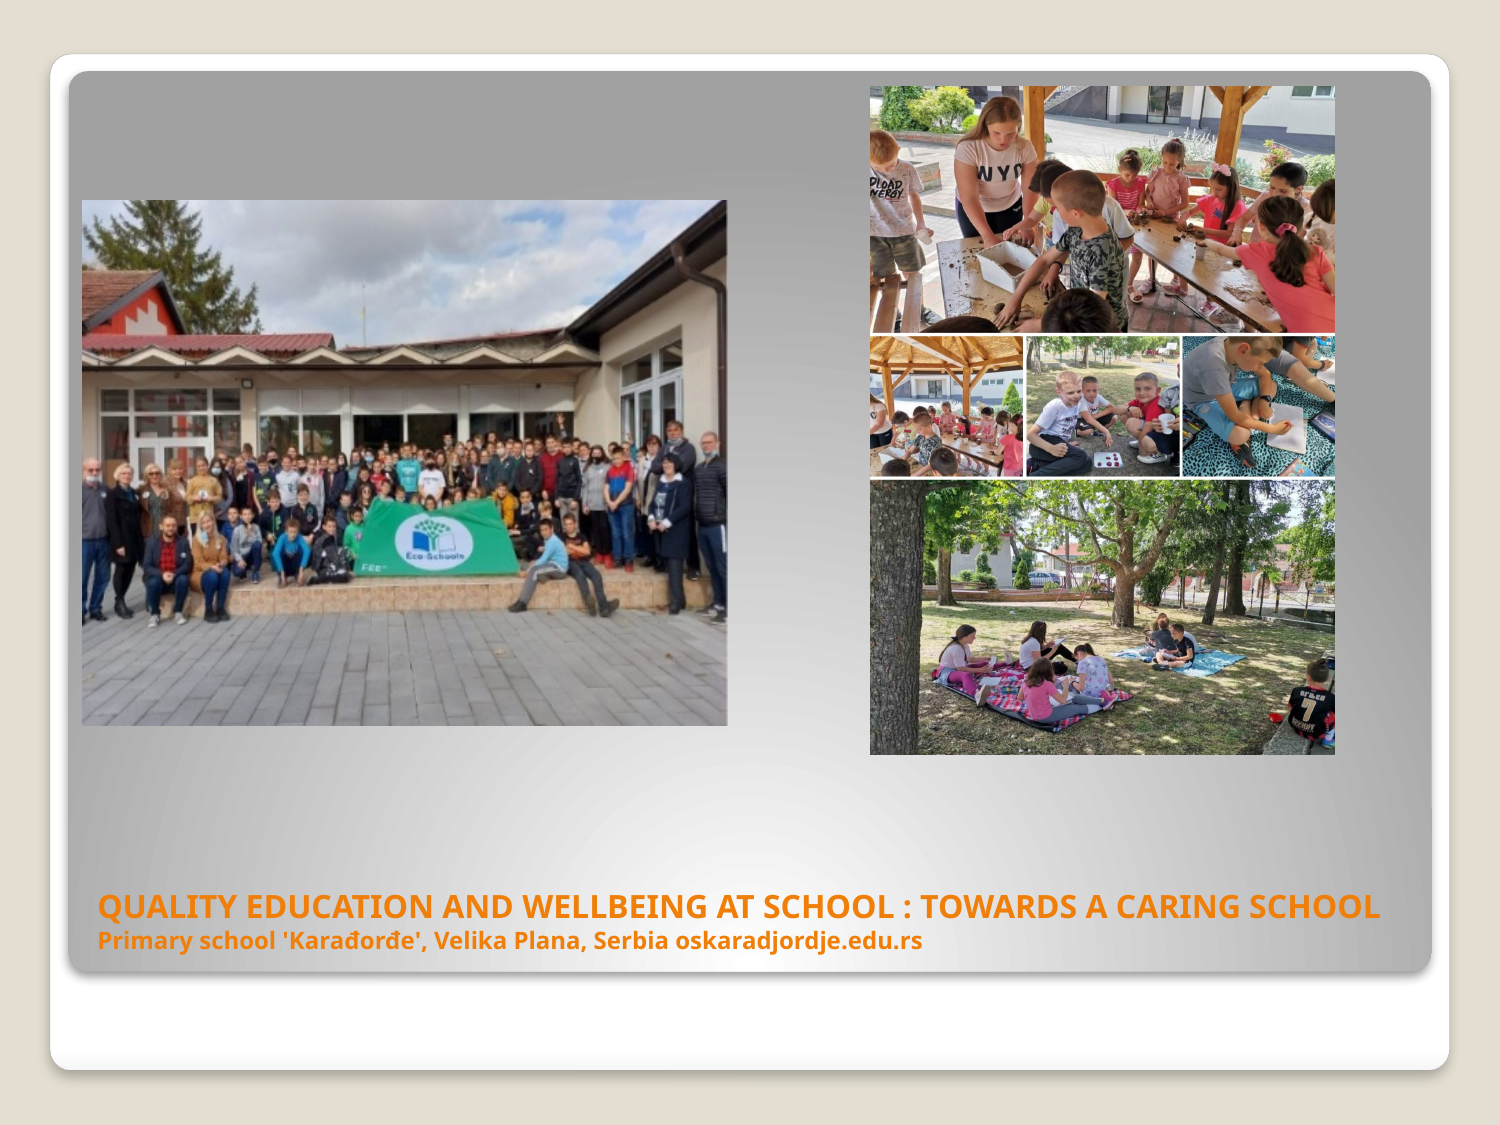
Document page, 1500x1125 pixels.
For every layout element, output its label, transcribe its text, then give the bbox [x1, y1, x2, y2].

title QUALITY EDUCATION AND WELLBEING AT SCHOOL : TOWARDS A CARING SCHOOL Primary school 'Karađorđe', Velika Plana, Serbia oskaradjordje.edu.rs [82, 754, 1425, 991]
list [870, 86, 1335, 756]
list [82, 200, 728, 726]
